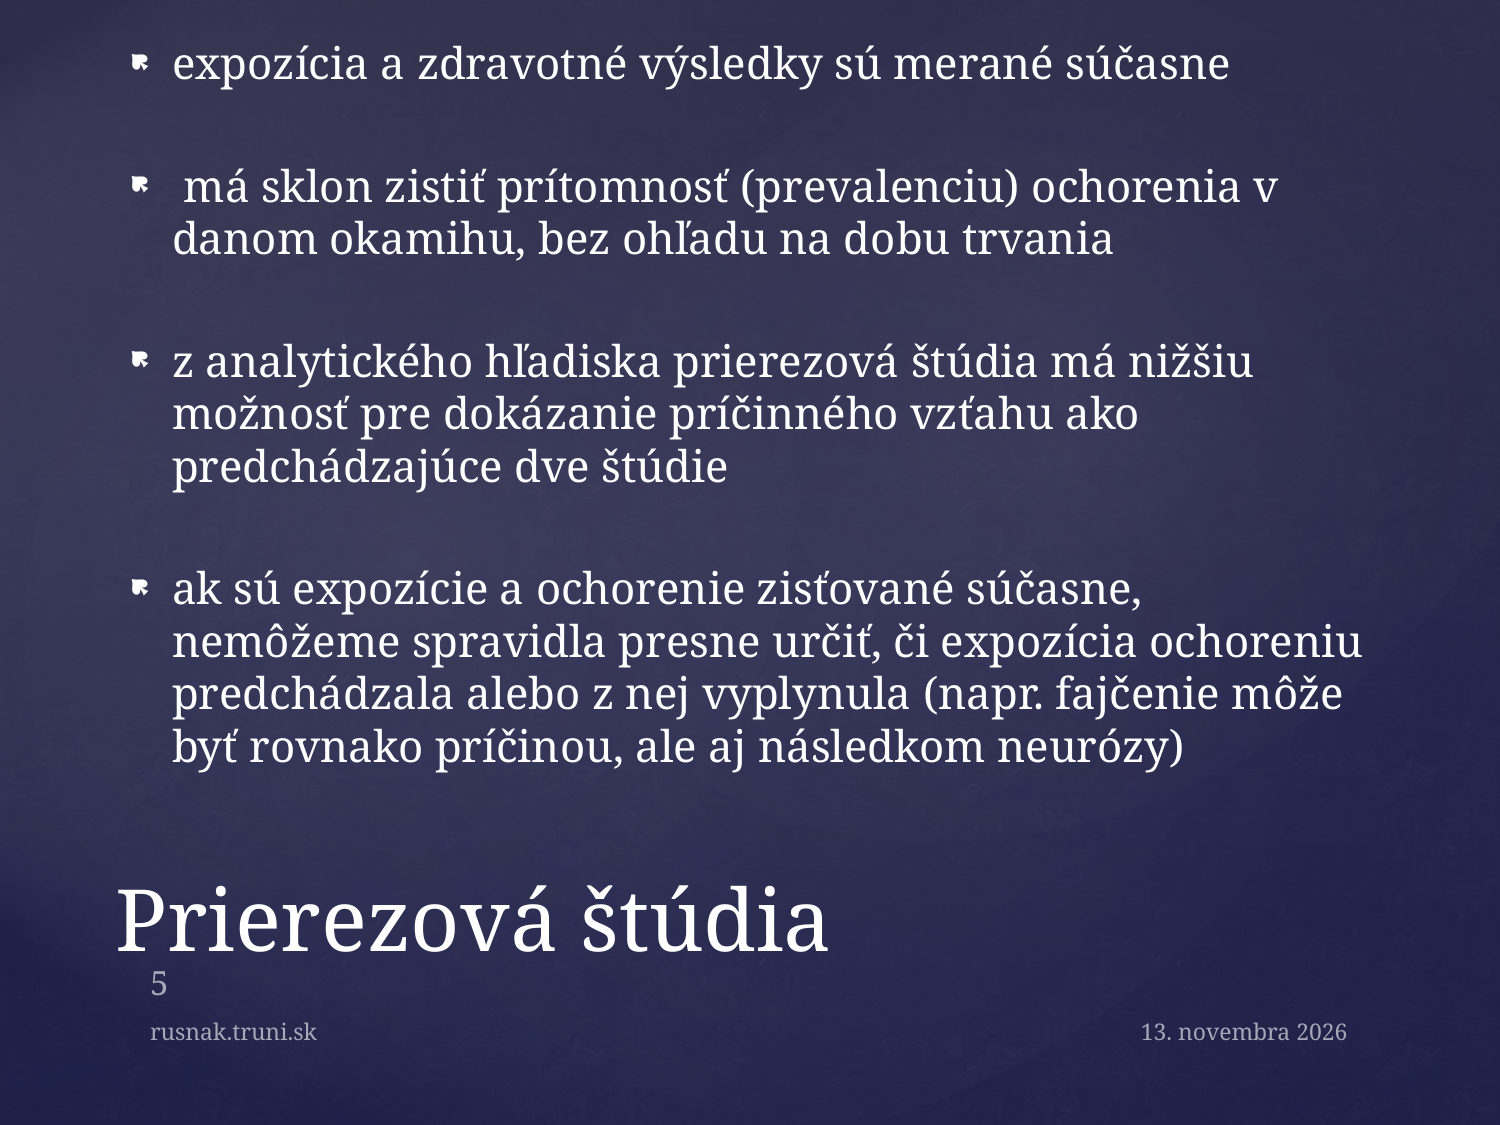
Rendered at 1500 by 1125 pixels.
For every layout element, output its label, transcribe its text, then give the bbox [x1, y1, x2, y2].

list expozícia a zdravotné výsledky sú merané súčasne má sklon zistiť prítomnosť (prevalenciu) ochorenia v danom okamihu, bez ohľadu na dobu trvania z analytického hľadiska prierezová štúdia má nižšiu možnosť pre dokázanie príčinného vzťahu ako predchádzajúce dve štúdie ak sú expozície a ochorenie zisťované súčasne, nemôžeme spravidla presne určiť, či expozícia ochoreniu predchádzala alebo z nej vyplynula (napr. fajčenie môže byť rovnako príčinou, ale aj následkom neurózy) [112, 42, 1386, 823]
footer rusnak.truni.sk [135, 1009, 885, 1070]
title Prierezová štúdia [100, 857, 1338, 976]
slide_number 5 [135, 958, 485, 1009]
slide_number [1012, 1009, 1363, 1070]
